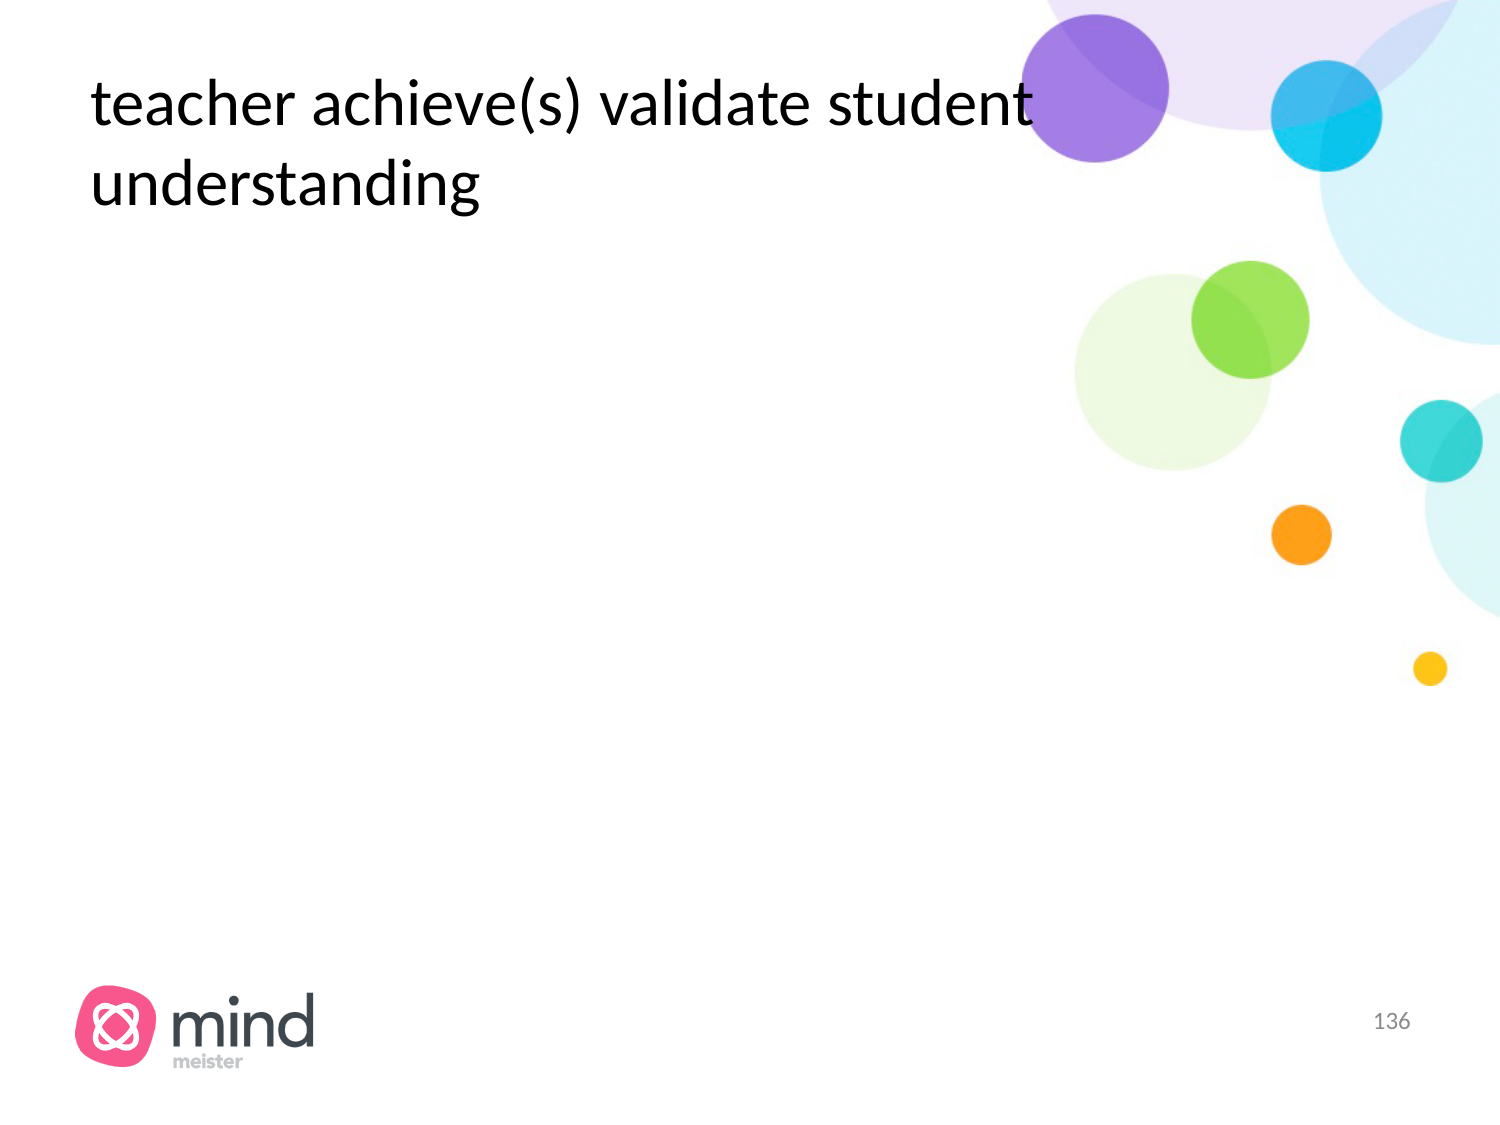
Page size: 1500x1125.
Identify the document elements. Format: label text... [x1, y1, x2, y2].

picture [1021, 0, 1500, 686]
title teacher achieve(s) validate student understanding [75, 45, 1425, 233]
slide_number ‹#› [1076, 989, 1427, 1050]
picture [75, 980, 314, 1072]
